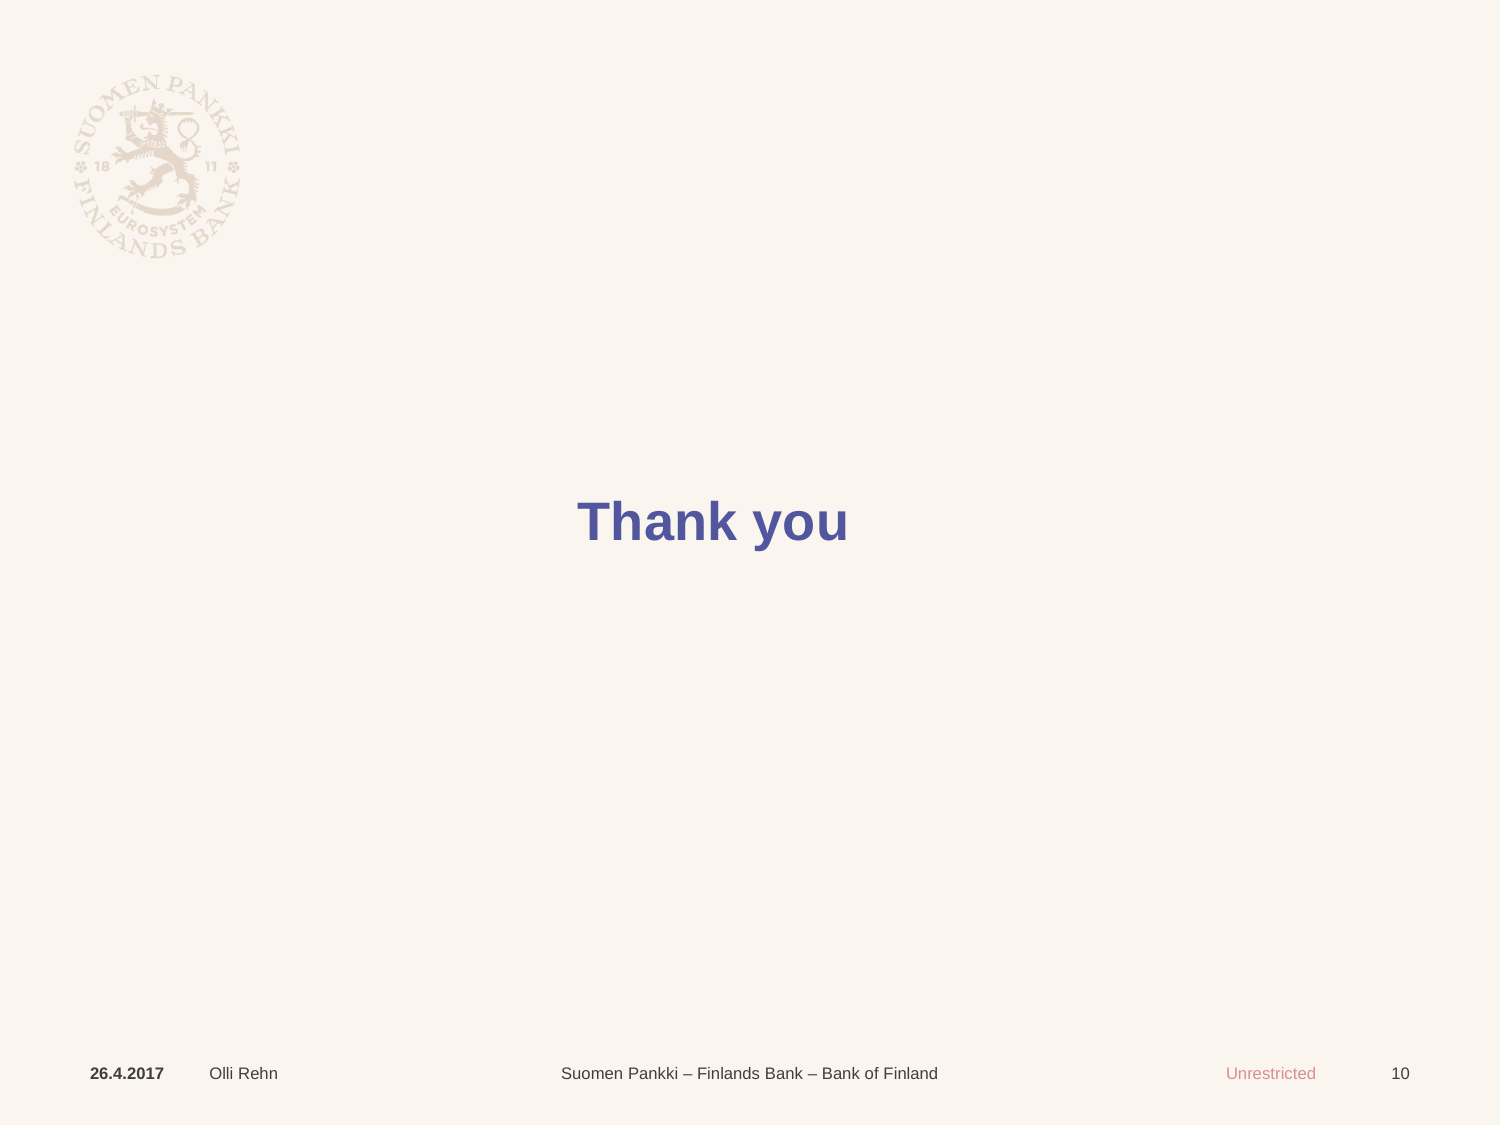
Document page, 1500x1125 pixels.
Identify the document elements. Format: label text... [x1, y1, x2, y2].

slide_number 10 [1338, 1042, 1425, 1103]
picture [0, 0, 1500, 1125]
title Thank you [562, 371, 960, 560]
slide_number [74, 1042, 194, 1103]
footer Olli Rehn [194, 1042, 512, 1103]
